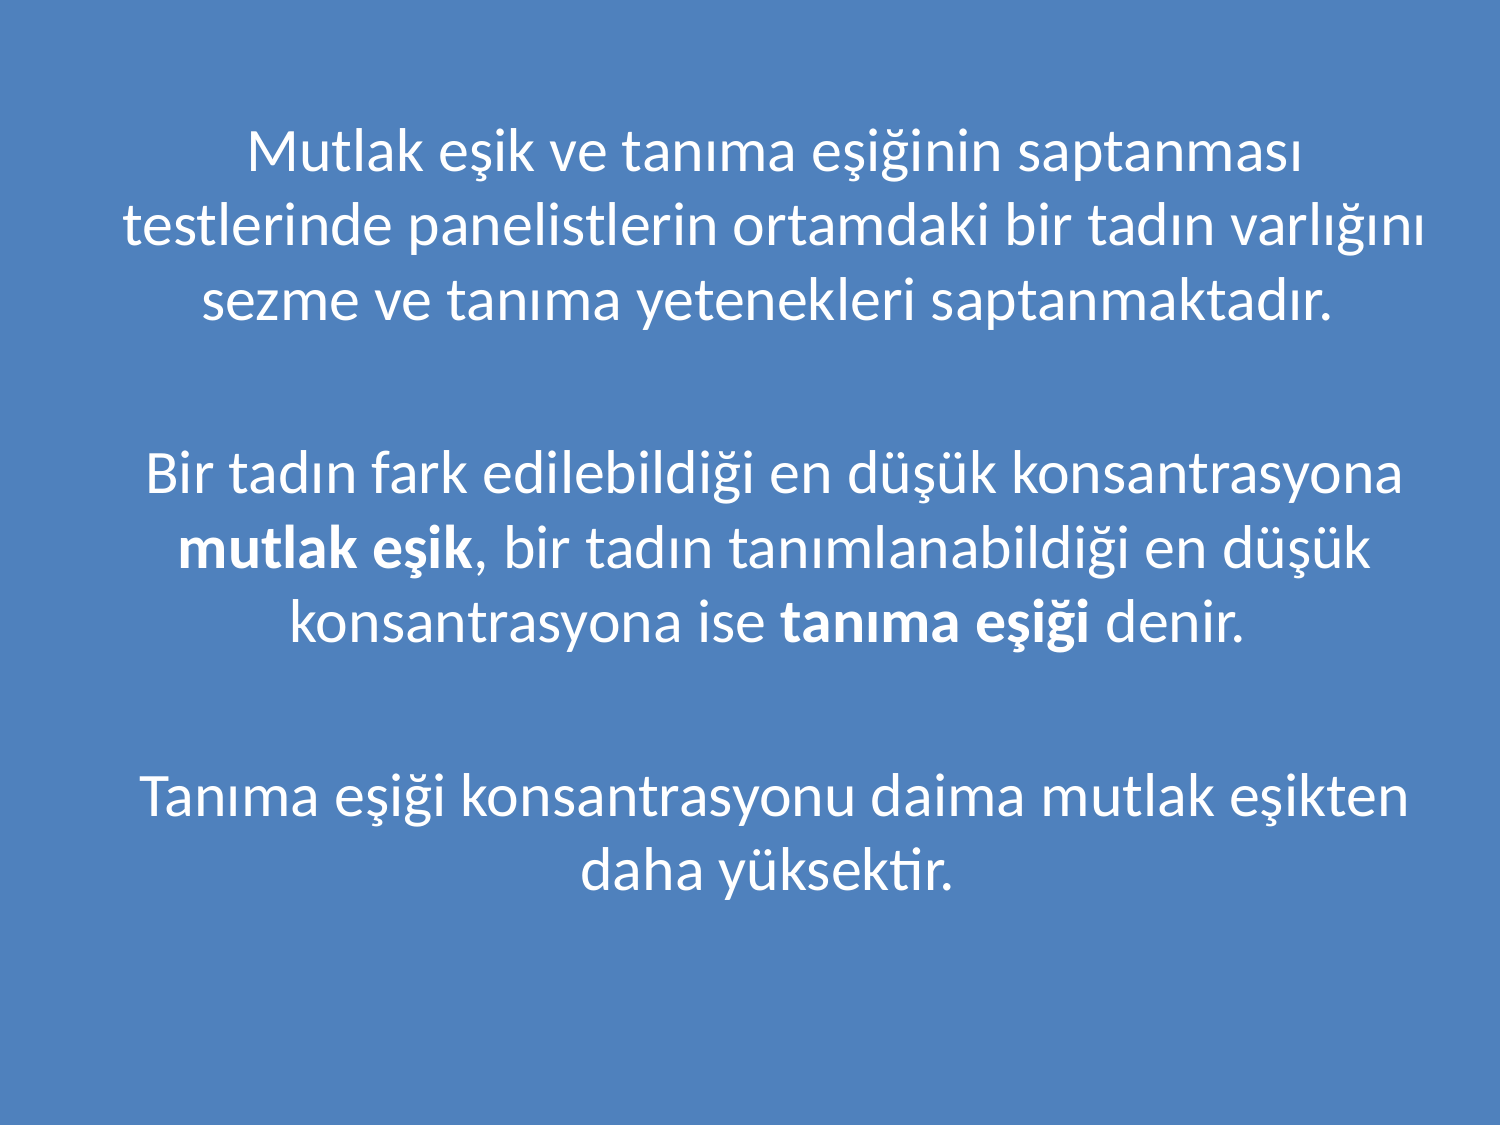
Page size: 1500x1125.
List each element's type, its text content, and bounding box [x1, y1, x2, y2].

list Mutlak eşik ve tanıma eşiğinin saptanması testlerinde panelistlerin ortamdaki bir tadın varlığını sezme ve tanıma yetenekleri saptanmaktadır. Bir tadın fark edilebildiği en düşük konsantrasyona mutlak eşik, bir tadın tanımlanabildiği en düşük konsantrasyona ise tanıma eşiği denir. Tanıma eşiği konsantrasyonu daima mutlak eşikten daha yüksektir. [100, 101, 1451, 941]
